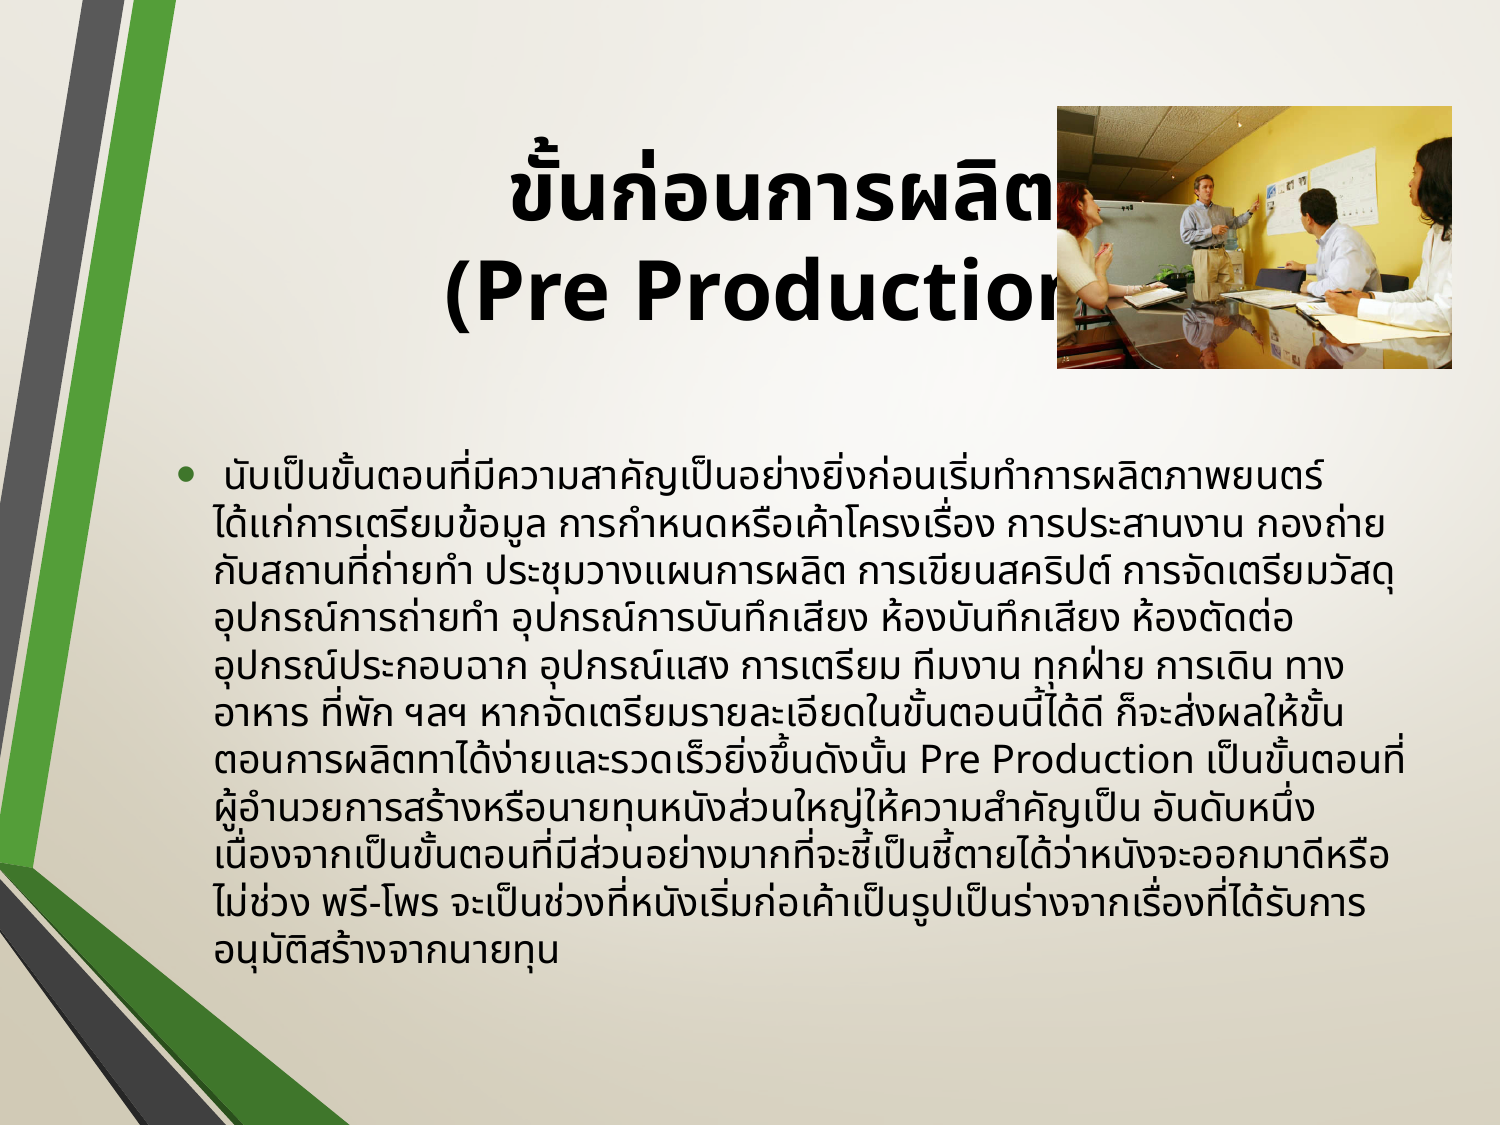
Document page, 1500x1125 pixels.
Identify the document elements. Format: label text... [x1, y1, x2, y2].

list นับเป็นขั้นตอนที่มีความสาคัญเป็นอย่างยิ่งก่อนเริ่มทำการผลิตภาพยนตร์ ได้แก่การเตรียมข้อมูล การกำหนดหรือเค้าโครงเรื่อง การประสานงาน กองถ่ายกับสถานที่ถ่ายทำ ประชุมวางแผนการผลิต การเขียนสคริปต์ การจัดเตรียมวัสดุ อุปกรณ์การถ่ายทำ อุปกรณ์การบันทึกเสียง ห้องบันทึกเสียง ห้องตัดต่อ อุปกรณ์ประกอบฉาก อุปกรณ์แสง การเตรียม ทีมงาน ทุกฝ่าย การเดิน ทาง อาหาร ที่พัก ฯลฯ หากจัดเตรียมรายละเอียดในขั้นตอนนี้ได้ดี ก็จะส่งผลให้ขั้นตอนการผลิตทาได้ง่ายและรวดเร็วยิ่งขึ้นดังนั้น Pre Production เป็นขั้นตอนที่ผู้อำนวยการสร้างหรือนายทุนหนังส่วนใหญ่ให้ความสำคัญเป็น อันดับหนึ่ง เนื่องจากเป็นขั้นตอนที่มีส่วนอย่างมากที่จะชี้เป็นชี้ตายได้ว่าหนังจะออกมาดีหรือไม่ช่วง พรี-โพร จะเป็นช่วงที่หนังเริ่มก่อเค้าเป็นรูปเป็นร่างจากเรื่องที่ได้รับการอนุมัติสร้างจากนายทุน [161, 437, 1425, 985]
title ขั้นก่อนการผลิต (Pre Production) [161, 75, 1425, 400]
picture [1056, 105, 1452, 370]
